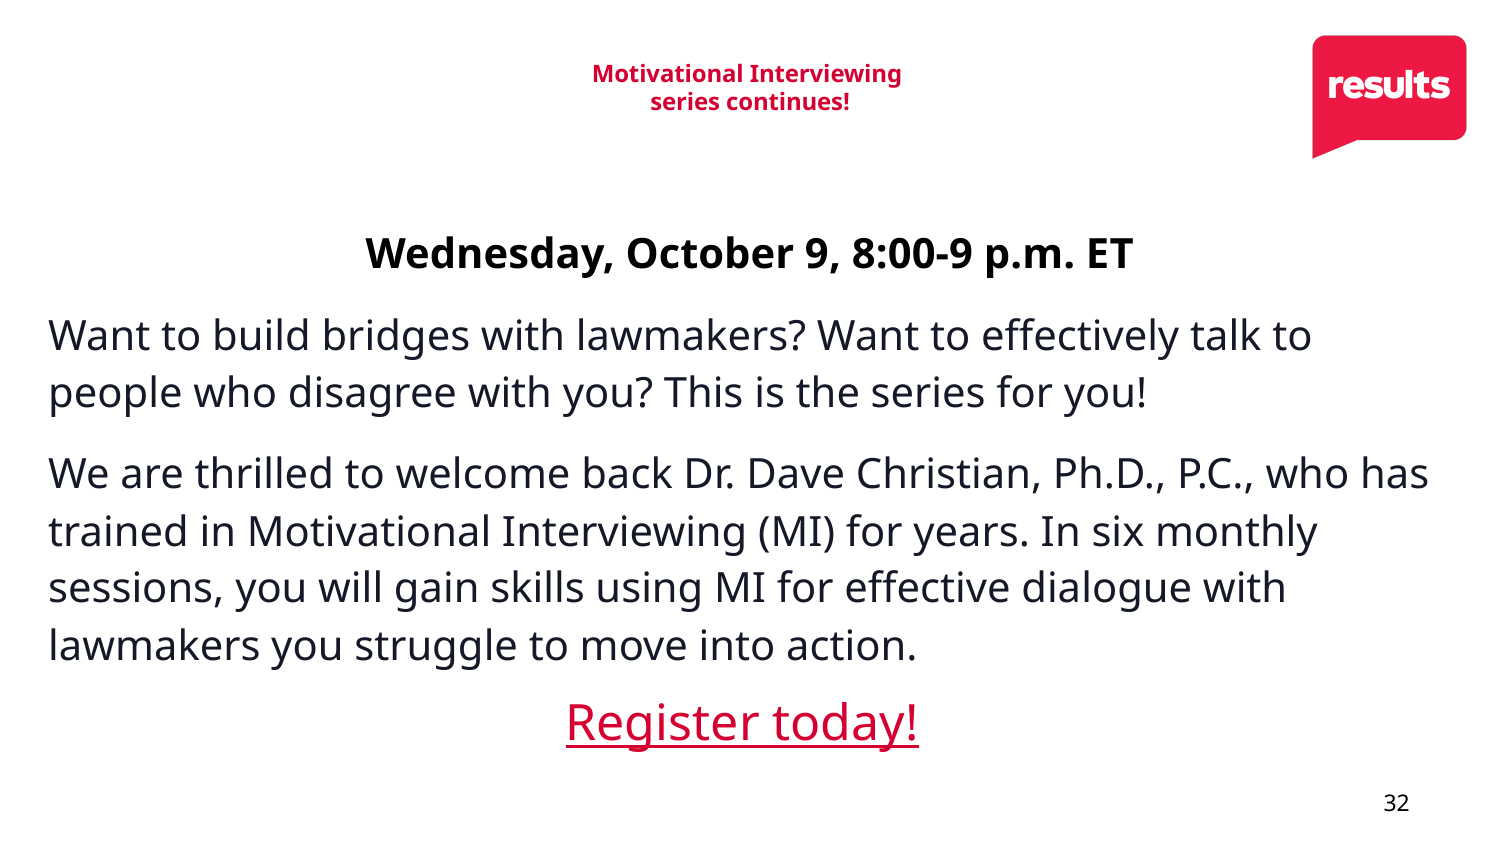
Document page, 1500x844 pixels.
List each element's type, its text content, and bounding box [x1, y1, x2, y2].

title Motivational Interviewing series continues! [142, 16, 1358, 124]
picture [1289, 13, 1490, 175]
list Wednesday, October 9, 8:00-9 p.m. ET Want to build bridges with lawmakers? Want to effectively talk to people who disagree with you? This is the series for you! We are thrilled to welcome back Dr. Dave Christian, Ph.D., P.C., who has trained in Motivational Interviewing (MI) for years. In six monthly sessions, you will gain skills using MI for effective dialogue with lawmakers you struggle to move into action. Register today! [33, 212, 1467, 770]
slide_number 32 [1074, 782, 1425, 827]
